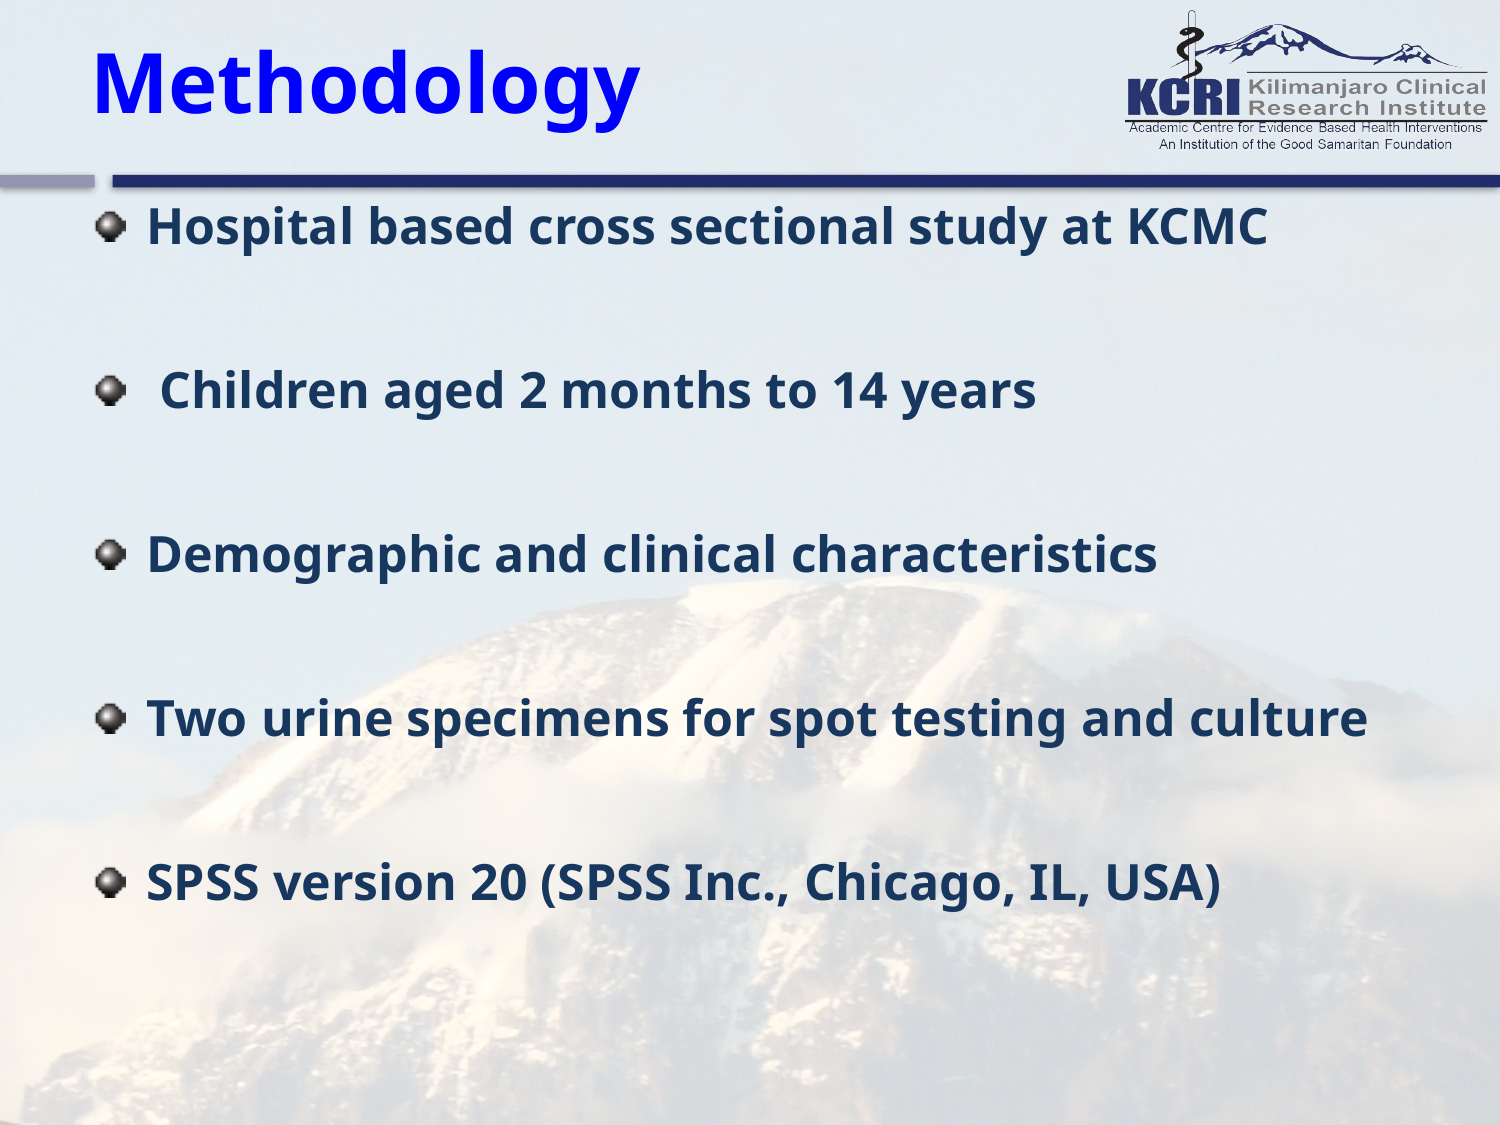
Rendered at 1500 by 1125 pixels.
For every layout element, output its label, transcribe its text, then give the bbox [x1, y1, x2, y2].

list Hospital based cross sectional study at KCMC Children aged 2 months to 14 years Demographic and clinical characteristics Two urine specimens for spot testing and culture SPSS version 20 (SPSS Inc., Chicago, IL, USA) [75, 174, 1425, 1030]
picture [90, 534, 126, 570]
picture [90, 206, 126, 242]
picture [1425, 10, 1488, 153]
title Methodology [75, 2, 1425, 158]
picture [90, 698, 126, 734]
picture [90, 370, 126, 406]
picture [90, 862, 126, 898]
